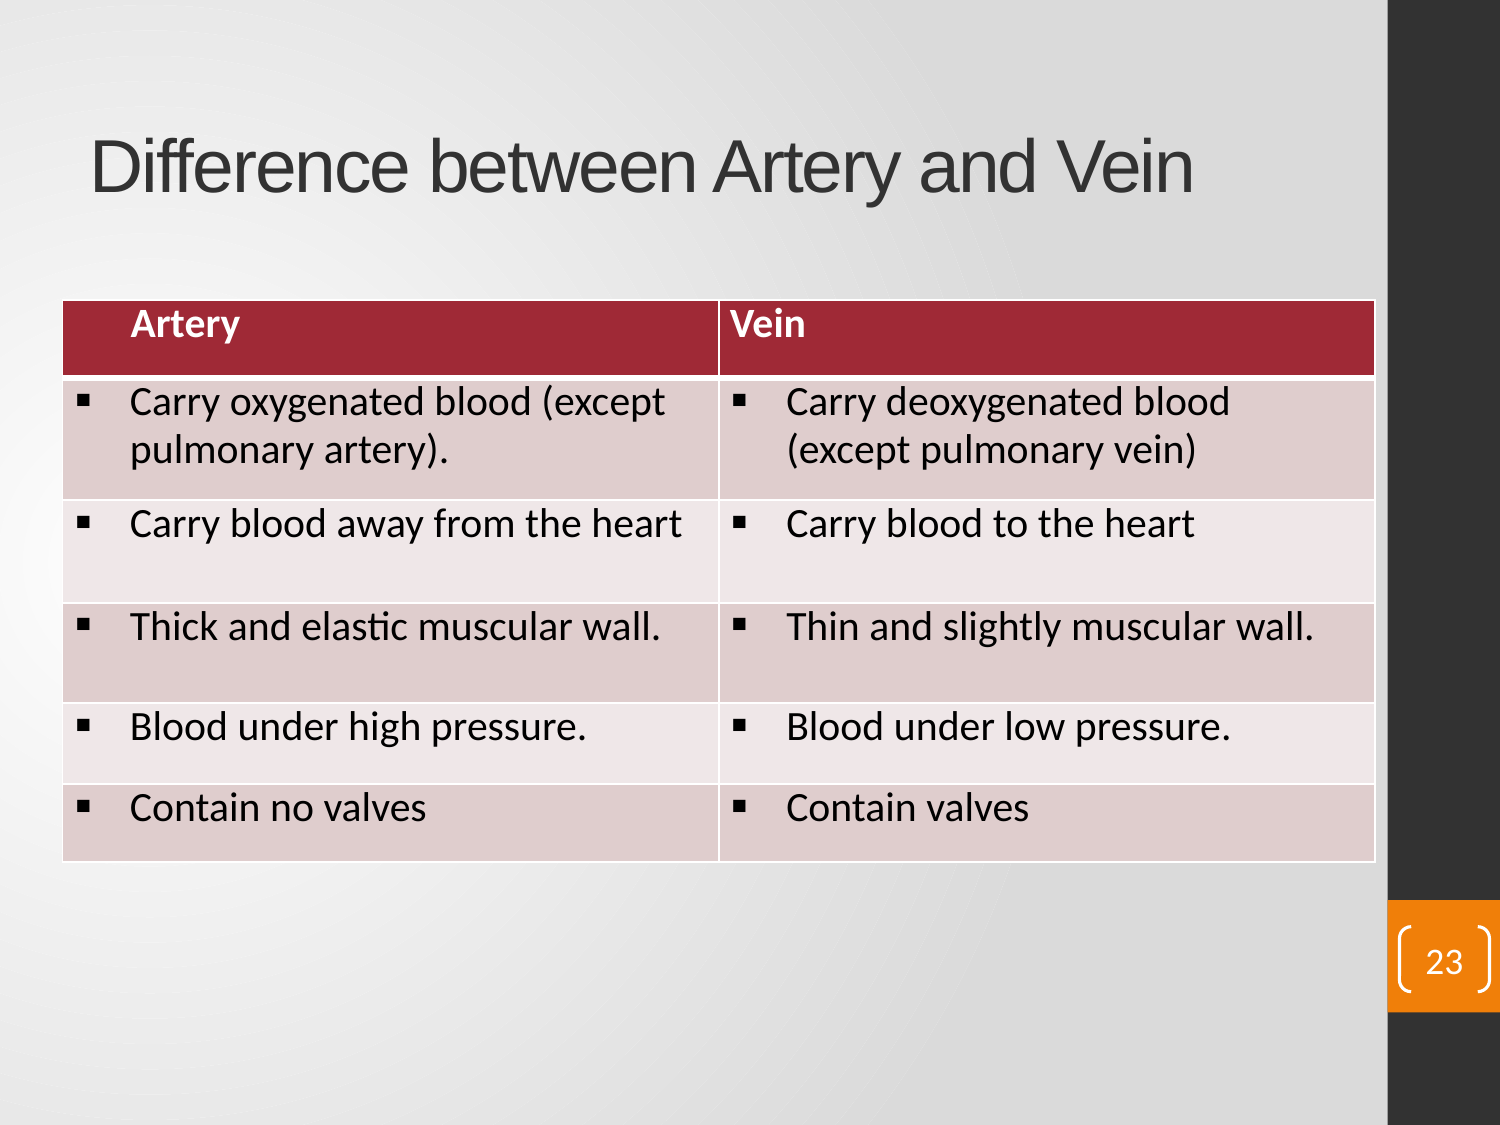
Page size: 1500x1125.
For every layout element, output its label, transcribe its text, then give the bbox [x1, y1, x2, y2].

title Difference between Artery and Vein [74, 99, 1450, 225]
table_cell Carry oxygenated blood (except pulmonary artery). [63, 381, 718, 499]
table_cell Thick and elastic muscular wall. [63, 604, 718, 702]
table_cell Blood under high pressure. [63, 704, 718, 783]
table_cell Carry blood to the heart [720, 501, 1374, 602]
table_header Vein [720, 301, 1374, 375]
table_cell Blood under low pressure. [720, 704, 1374, 783]
table_cell Carry deoxygenated blood (except pulmonary vein) [720, 381, 1374, 499]
table_cell Contain no valves [63, 785, 718, 861]
table_cell Contain valves [720, 785, 1374, 861]
table_header Artery [63, 301, 718, 375]
table_cell Thin and slightly muscular wall. [720, 604, 1374, 702]
table_cell Carry blood away from the heart [63, 501, 718, 602]
slide_number 23 [1397, 925, 1492, 994]
